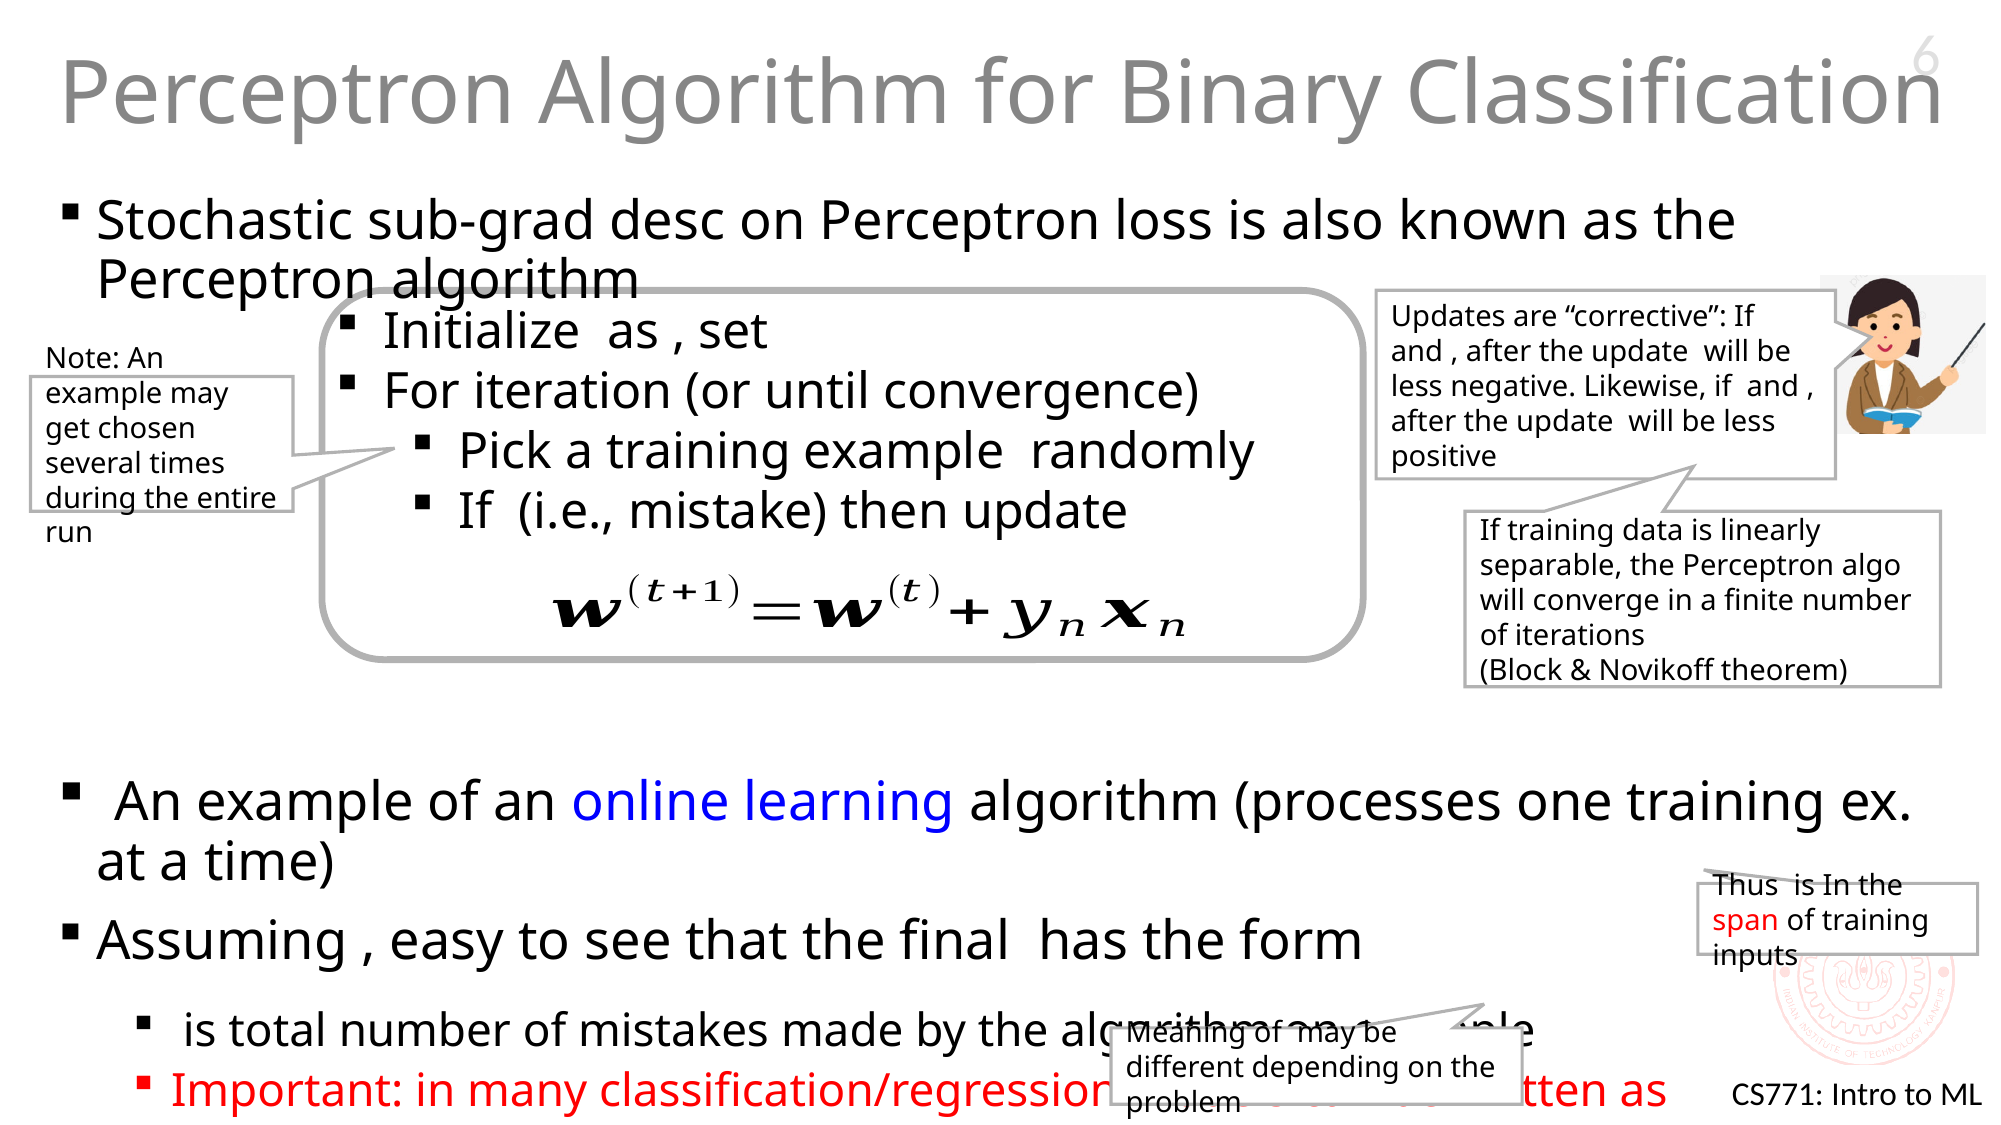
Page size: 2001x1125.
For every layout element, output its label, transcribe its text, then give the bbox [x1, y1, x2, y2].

title Perceptron Algorithm for Binary Classification [43, 27, 1970, 163]
slide_number 6 [1857, 22, 1957, 83]
text_box If training data is linearly separable, the Perceptron algo will converge in a finite number of iterations (Block & Novikoff theorem) [1464, 464, 1942, 688]
text_box [320, 289, 1365, 661]
text_box Note: An example may get chosen several times during the entire run [29, 375, 395, 513]
picture [1820, 275, 1986, 434]
